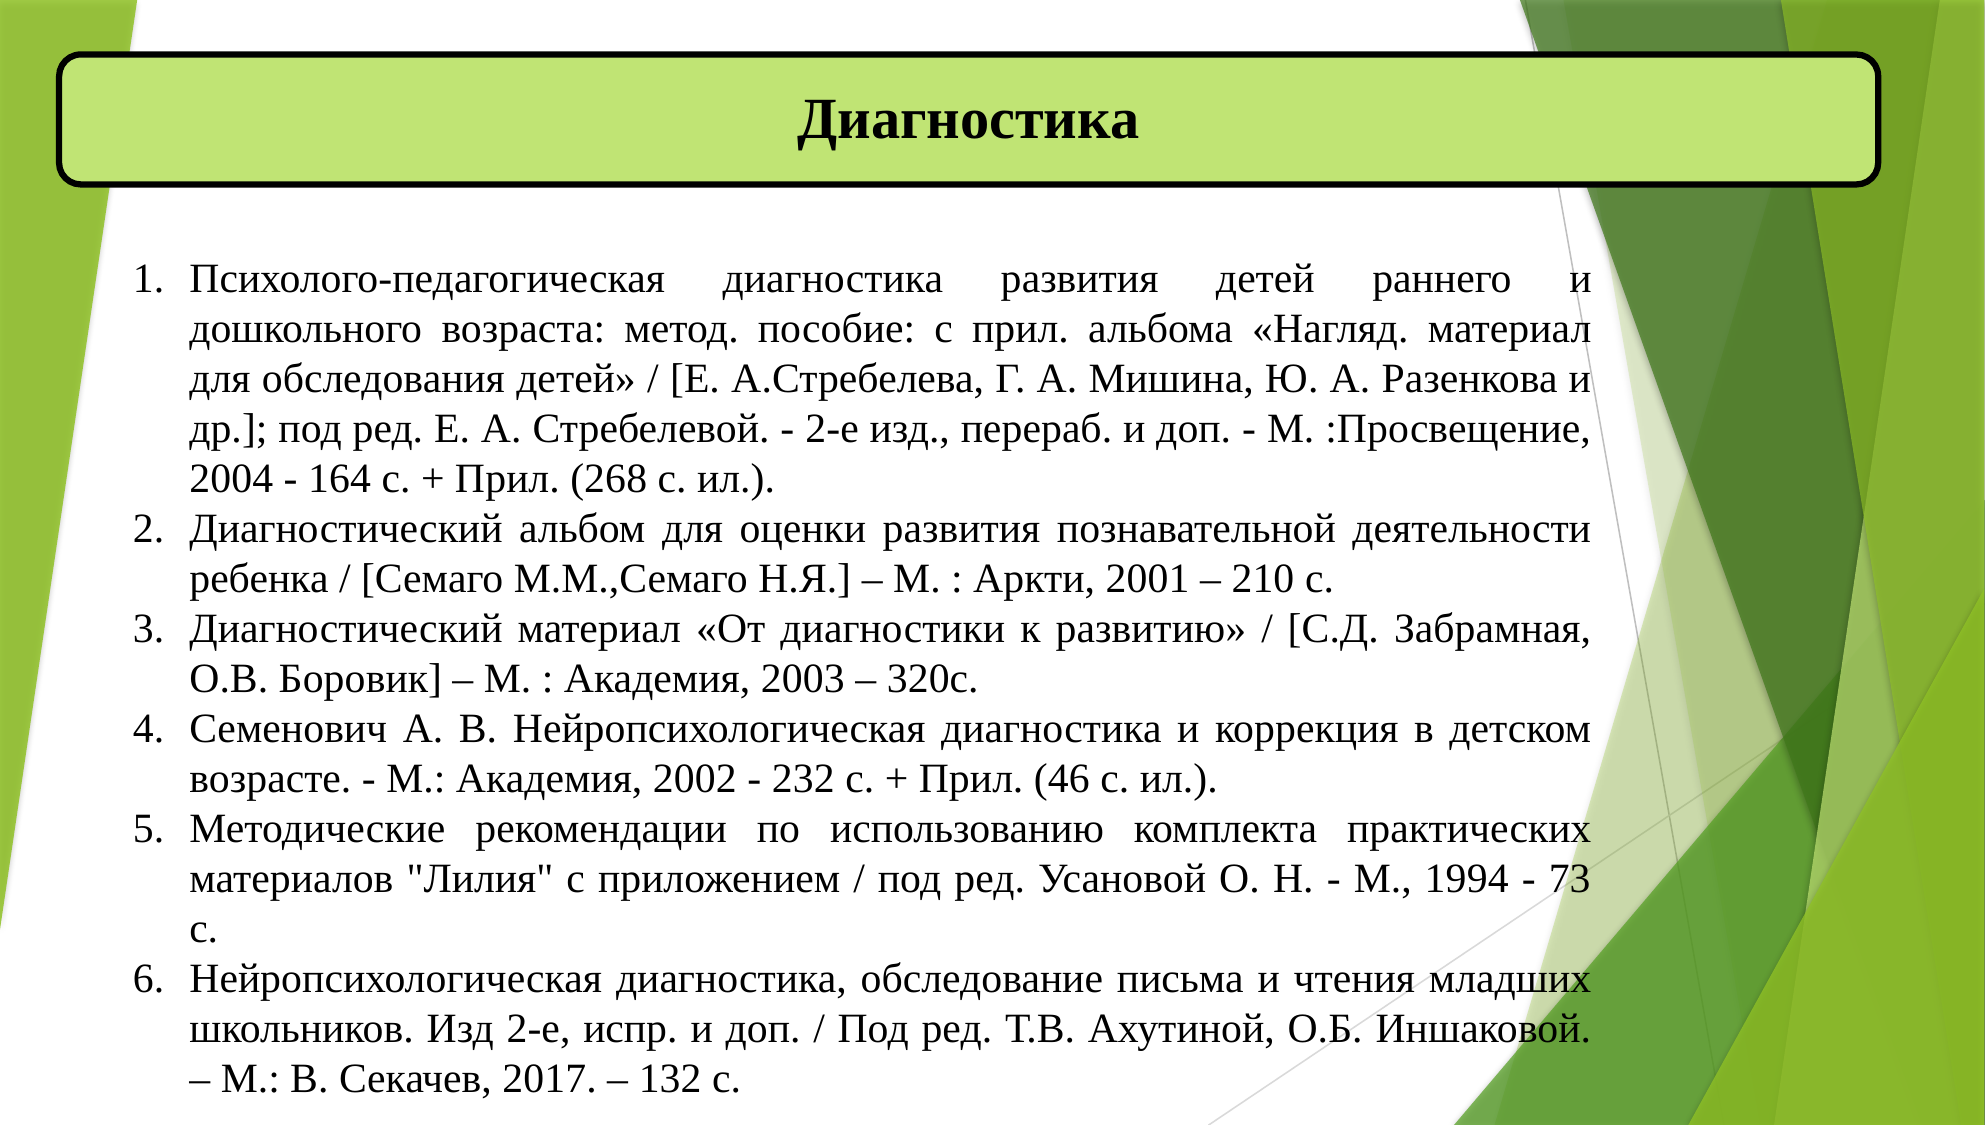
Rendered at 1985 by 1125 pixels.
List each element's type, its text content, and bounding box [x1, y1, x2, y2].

text_box Психолого-педагогическая диагностика развития детей раннего и дошкольного возраста: метод. пособие: с прил. альбома «Нагляд. материал для обследования детей» / [Е. А.Стребелева, Г. А. Мишина, Ю. А. Разенкова и др.]; под ред. Е. А. Стребелевой. - 2-е изд., перераб. и доп. - М. :Просвещение, 2004 - 164 с. + Прил. (268 с. ил.). Диагностический альбом для оценки развития познавательной деятельности ребенка / [Семаго М.М.,Семаго Н.Я.] – М. : Аркти, 2001 – 210 с. Диагностический материал «От диагностики к развитию» / [С.Д. Забрамная, О.В. Боровик] – М. : Академия, 2003 – 320с. Семенович А. В. Нейропсихологическая диагностика и коррекция в детском возрасте. - М.: Академия, 2002 - 232 с. + Прил. (46 с. ил.). Методические рекомендации по использованию комплекта практических материалов "Лилия" с приложением / под ред. Усановой О. Н. - М., 1994 - 73 с. Нейропсихологическая диагностика, обследование письма и чтения младших школьников. Изд 2-е, испр. и доп. / Под ред. Т.В. Ахутиной, О.Б. Иншаковой. – М.: В. Секачев, 2017. – 132 с. [118, 243, 1607, 1125]
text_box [58, 53, 1879, 185]
title [1607, 373, 1891, 976]
